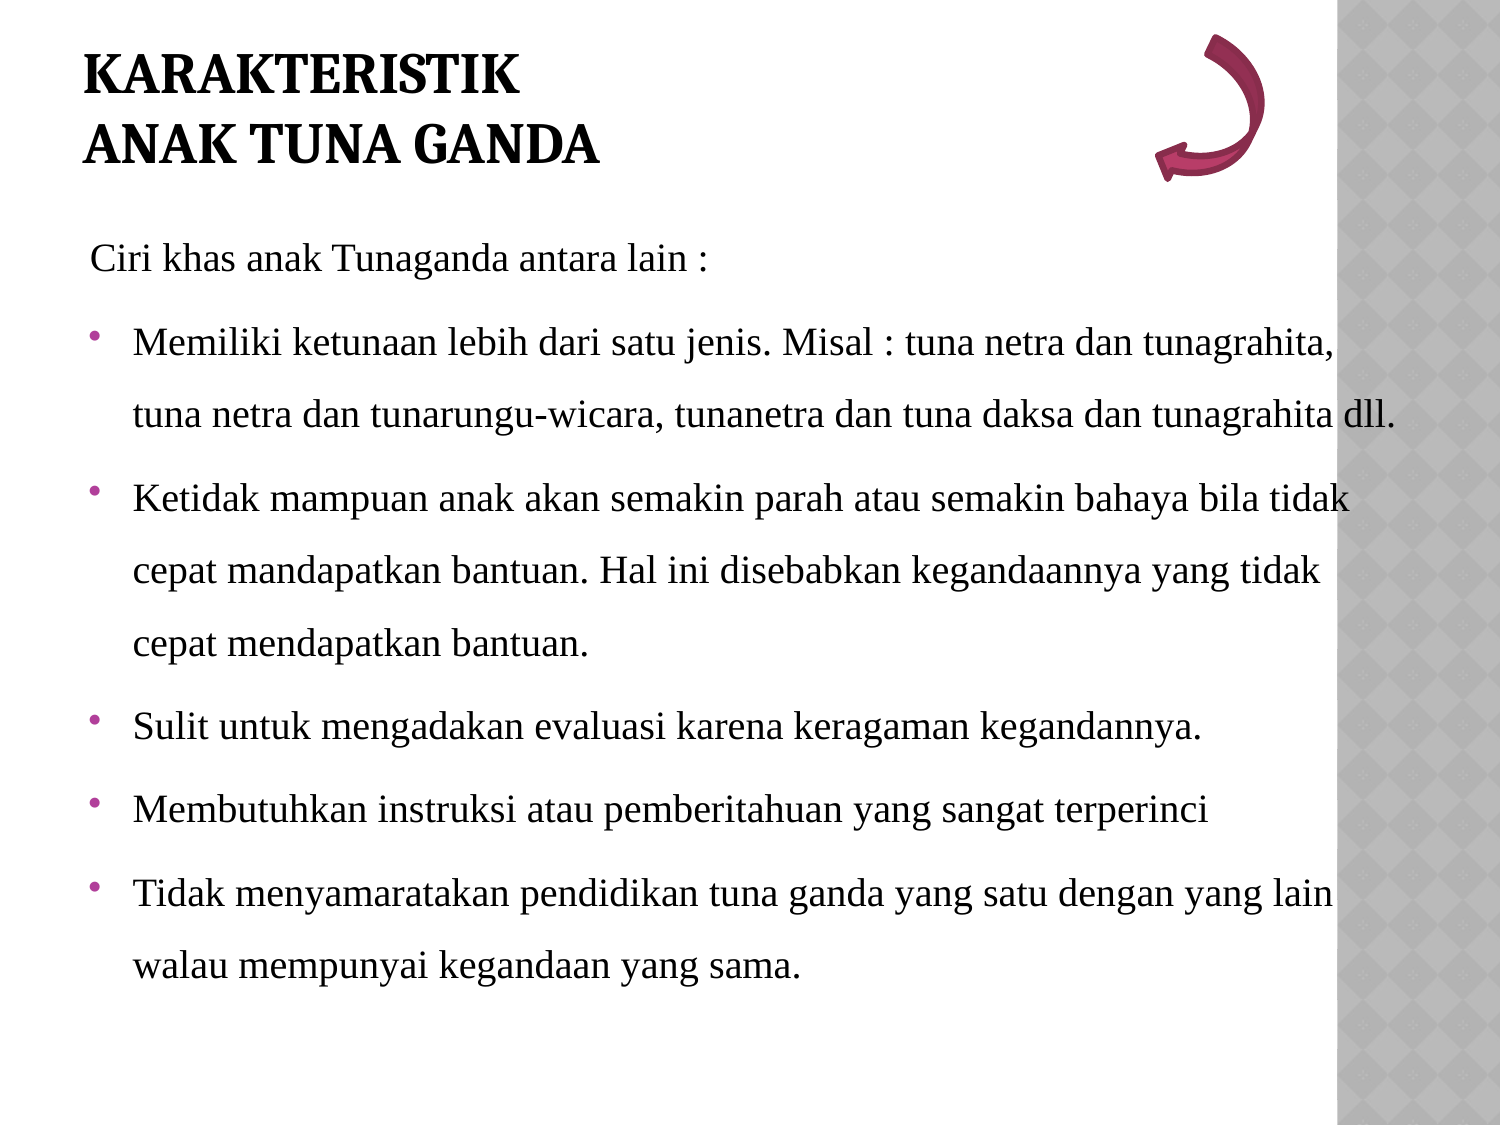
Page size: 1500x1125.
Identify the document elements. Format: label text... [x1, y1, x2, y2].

list Ciri khas anak Tunaganda antara lain : Memiliki ketunaan lebih dari satu jenis. Misal : tuna netra dan tunagrahita, tuna netra dan tunarungu-wicara, tunanetra dan tuna daksa dan tunagrahita dll. Ketidak mampuan anak akan semakin parah atau semakin bahaya bila tidak cepat mandapatkan bantuan. Hal ini disebabkan kegandaannya yang tidak cepat mendapatkan bantuan. Sulit untuk mengadakan evaluasi karena keragaman kegandannya. Membutuhkan instruksi atau pemberitahuan yang sangat terperinci Tidak menyamaratakan pendidikan tuna ganda yang satu dengan yang lain walau mempunyai kegandaan yang sama. [75, 200, 1425, 1005]
title Karakteristik Anak Tuna Ganda [75, 45, 1249, 175]
text_box [1155, 34, 1265, 183]
title Karakteristik Anak Tuna Ganda [1212, 45, 1425, 175]
